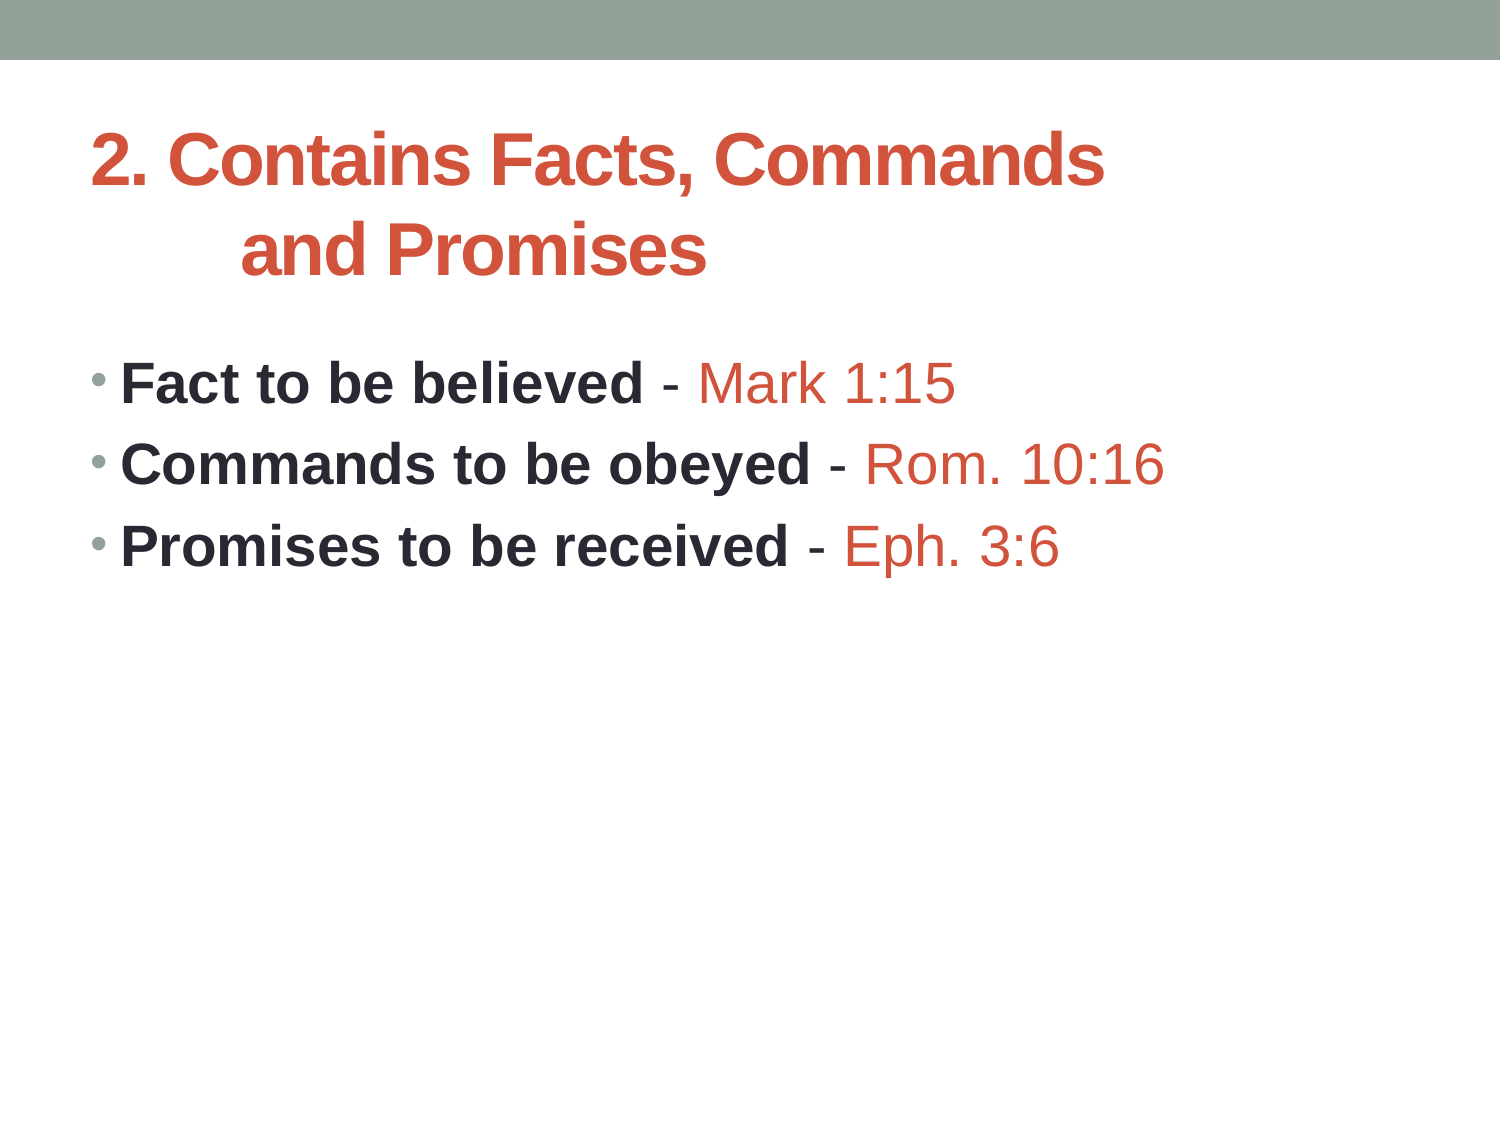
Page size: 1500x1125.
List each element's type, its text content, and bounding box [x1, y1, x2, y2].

list Fact to be believed - Mark 1:15 Commands to be obeyed - Rom. 10:16 Promises to be received - Eph. 3:6 [75, 337, 1425, 1063]
title 2. Contains Facts, Commands and Promises [75, 87, 1425, 313]
